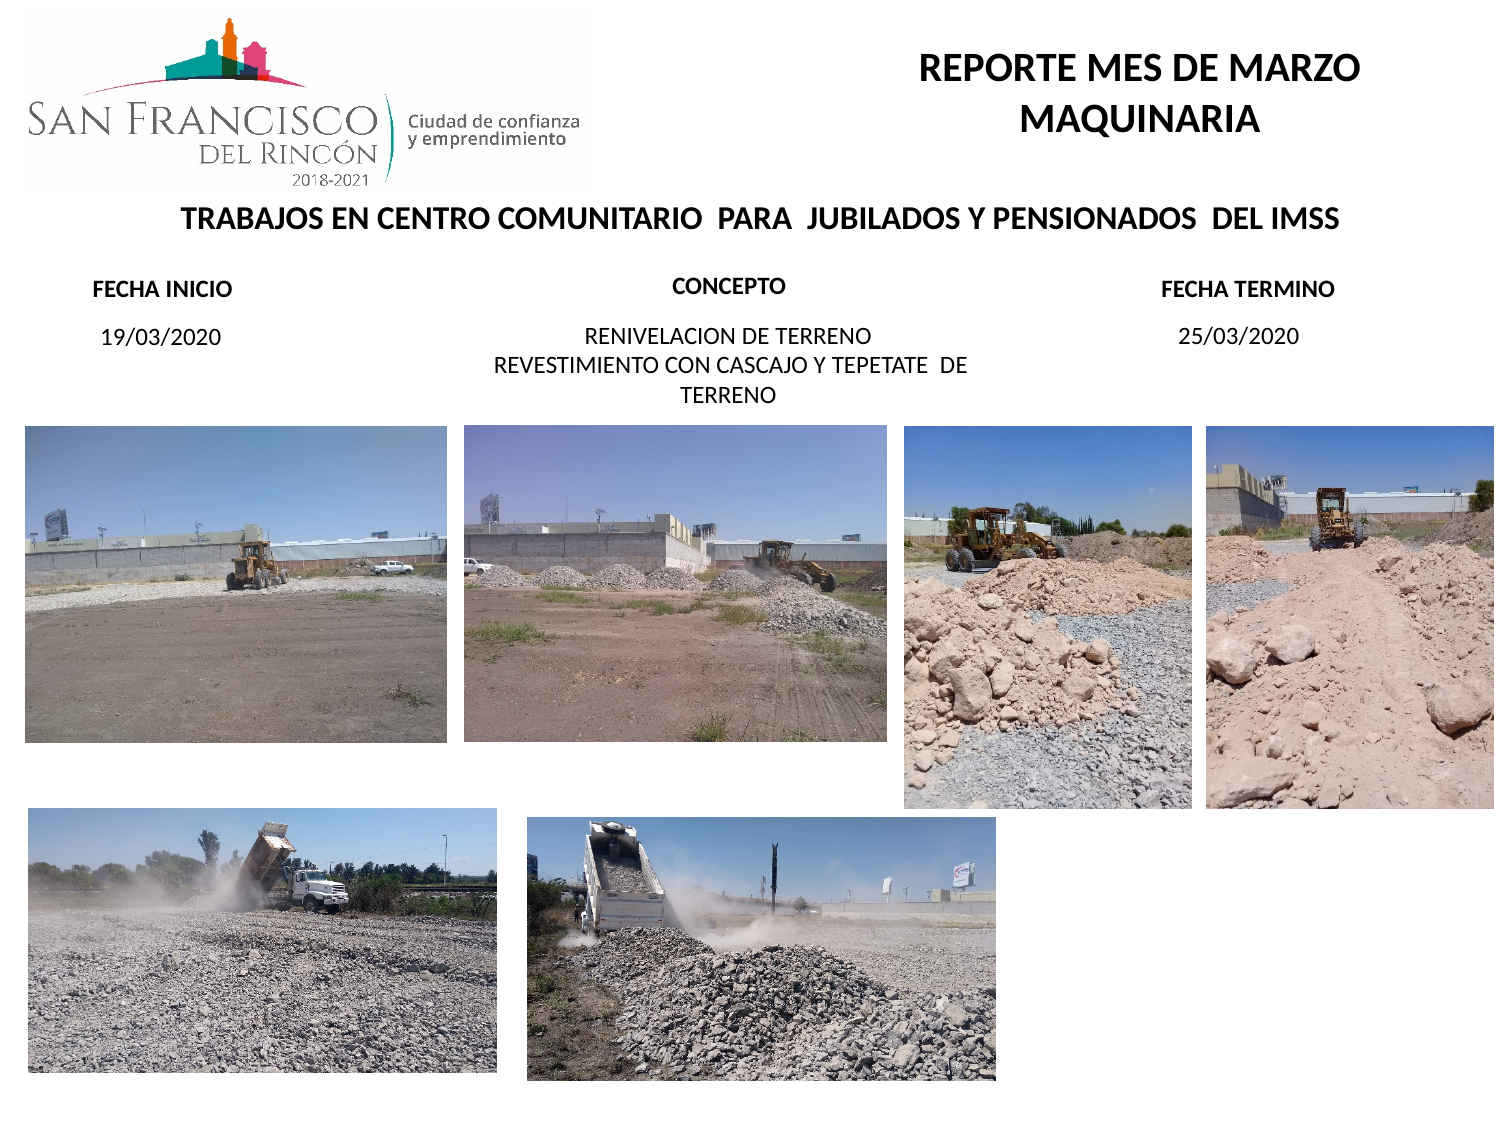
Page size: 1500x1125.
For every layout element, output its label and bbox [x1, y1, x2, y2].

picture [527, 817, 996, 1082]
picture [21, 6, 594, 197]
text_box [28, 32, 1494, 419]
picture [25, 426, 448, 743]
picture [1206, 426, 1494, 810]
picture [464, 425, 887, 742]
picture [28, 808, 497, 1073]
picture [903, 426, 1192, 810]
